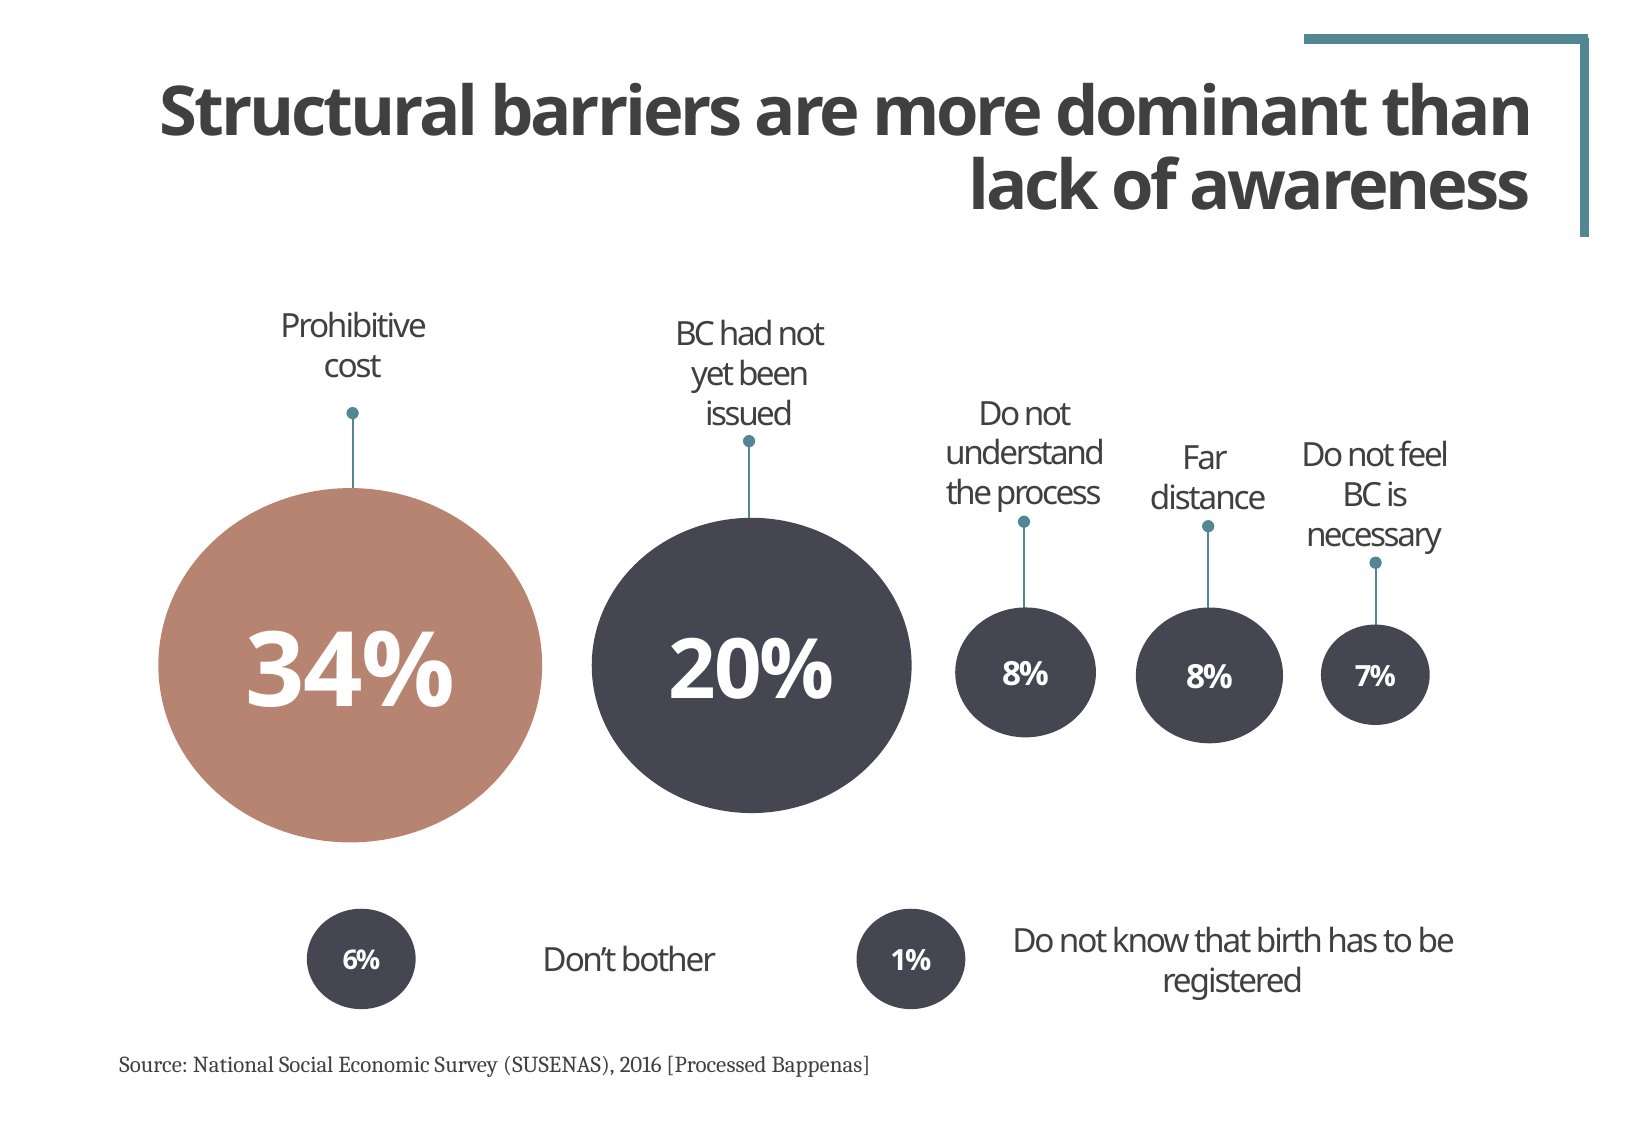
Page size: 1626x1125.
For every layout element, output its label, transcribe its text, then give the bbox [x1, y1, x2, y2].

text_box Source: National Social Economic Survey (SUSENAS), 2016 [Processed Bappenas] [104, 1042, 1045, 1085]
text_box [1304, 37, 1589, 238]
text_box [158, 250, 1536, 1053]
title Structural barriers are more dominant than lack of awareness [53, 74, 1304, 226]
